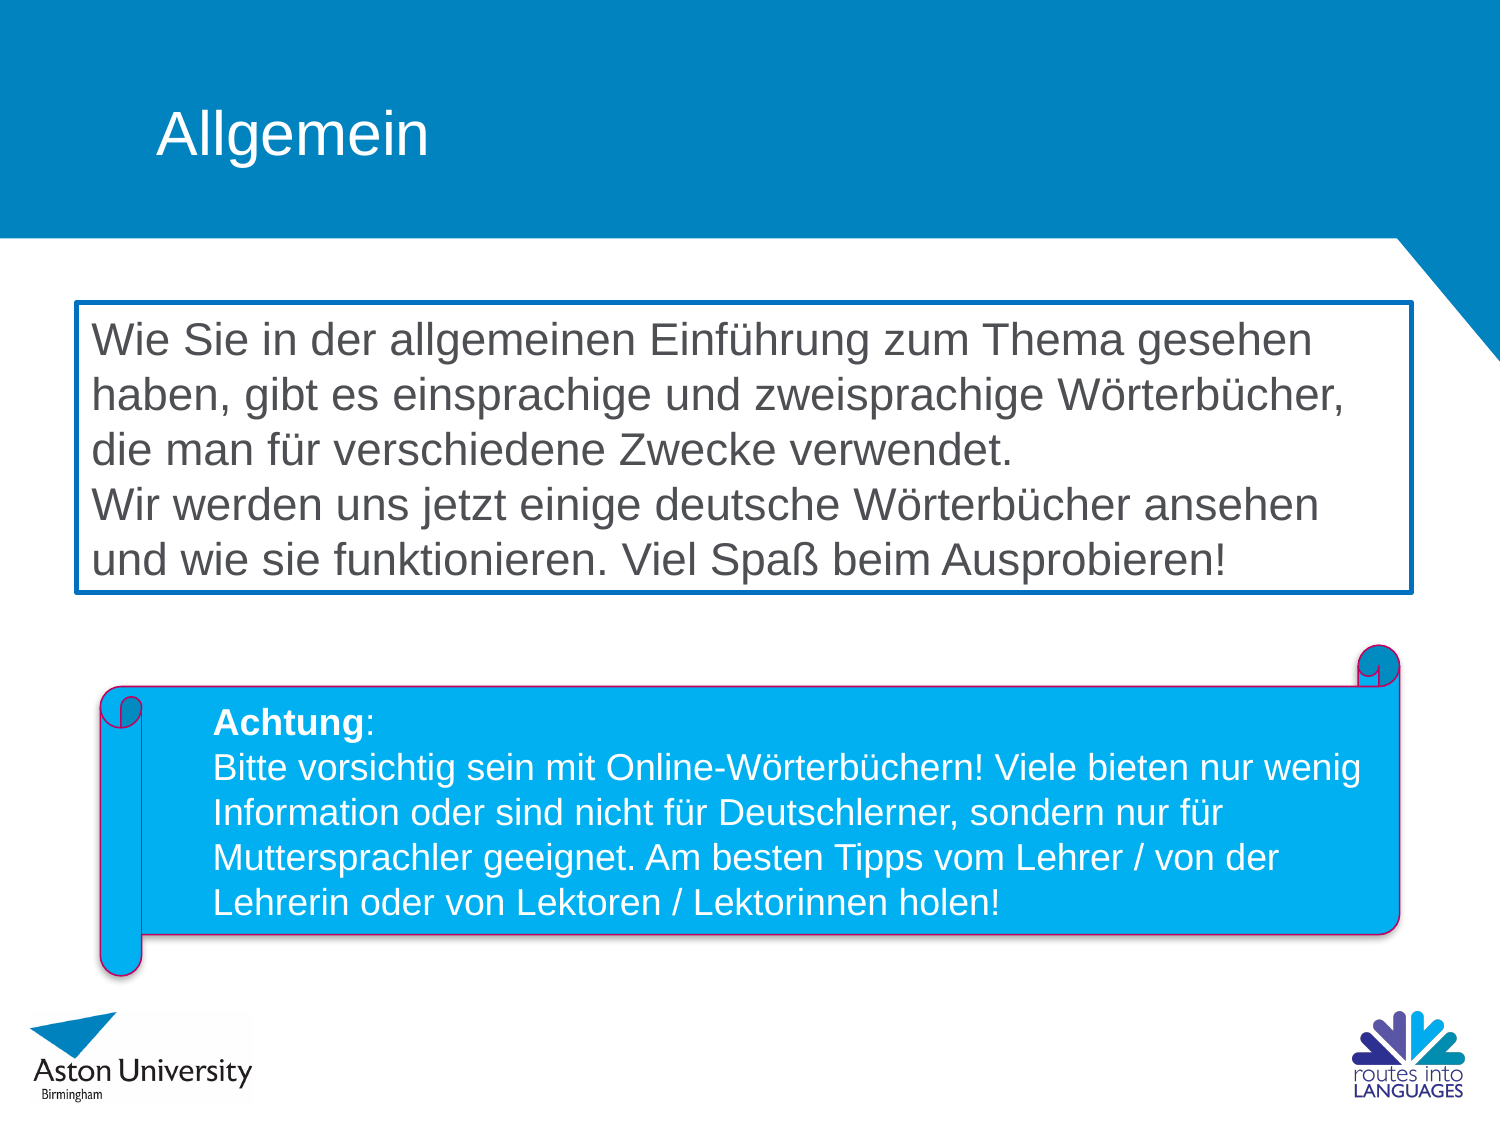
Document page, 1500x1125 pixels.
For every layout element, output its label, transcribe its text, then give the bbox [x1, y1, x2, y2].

text_box Achtung: Bitte vorsichtig sein mit Online-Wörterbüchern! Viele bieten nur wenig Information oder sind nicht für Deutschlerner, sondern nur für Muttersprachler geeignet. Am besten Tipps vom Lehrer / von der Lehrerin oder von Lektoren / Lektorinnen holen! [99, 644, 1401, 977]
text_box Wie Sie in der allgemeinen Einführung zum Thema gesehen haben, gibt es einsprachige und zweisprachige Wörterbücher, die man für verschiedene Zwecke verwendet. Wir werden uns jetzt einige deutsche Wörterbücher ansehen und wie sie funktionieren. Viel Spaß beim Ausprobieren! [76, 302, 1412, 593]
picture [28, 1011, 253, 1103]
title Allgemein [156, 92, 1398, 177]
picture [1352, 1011, 1465, 1102]
